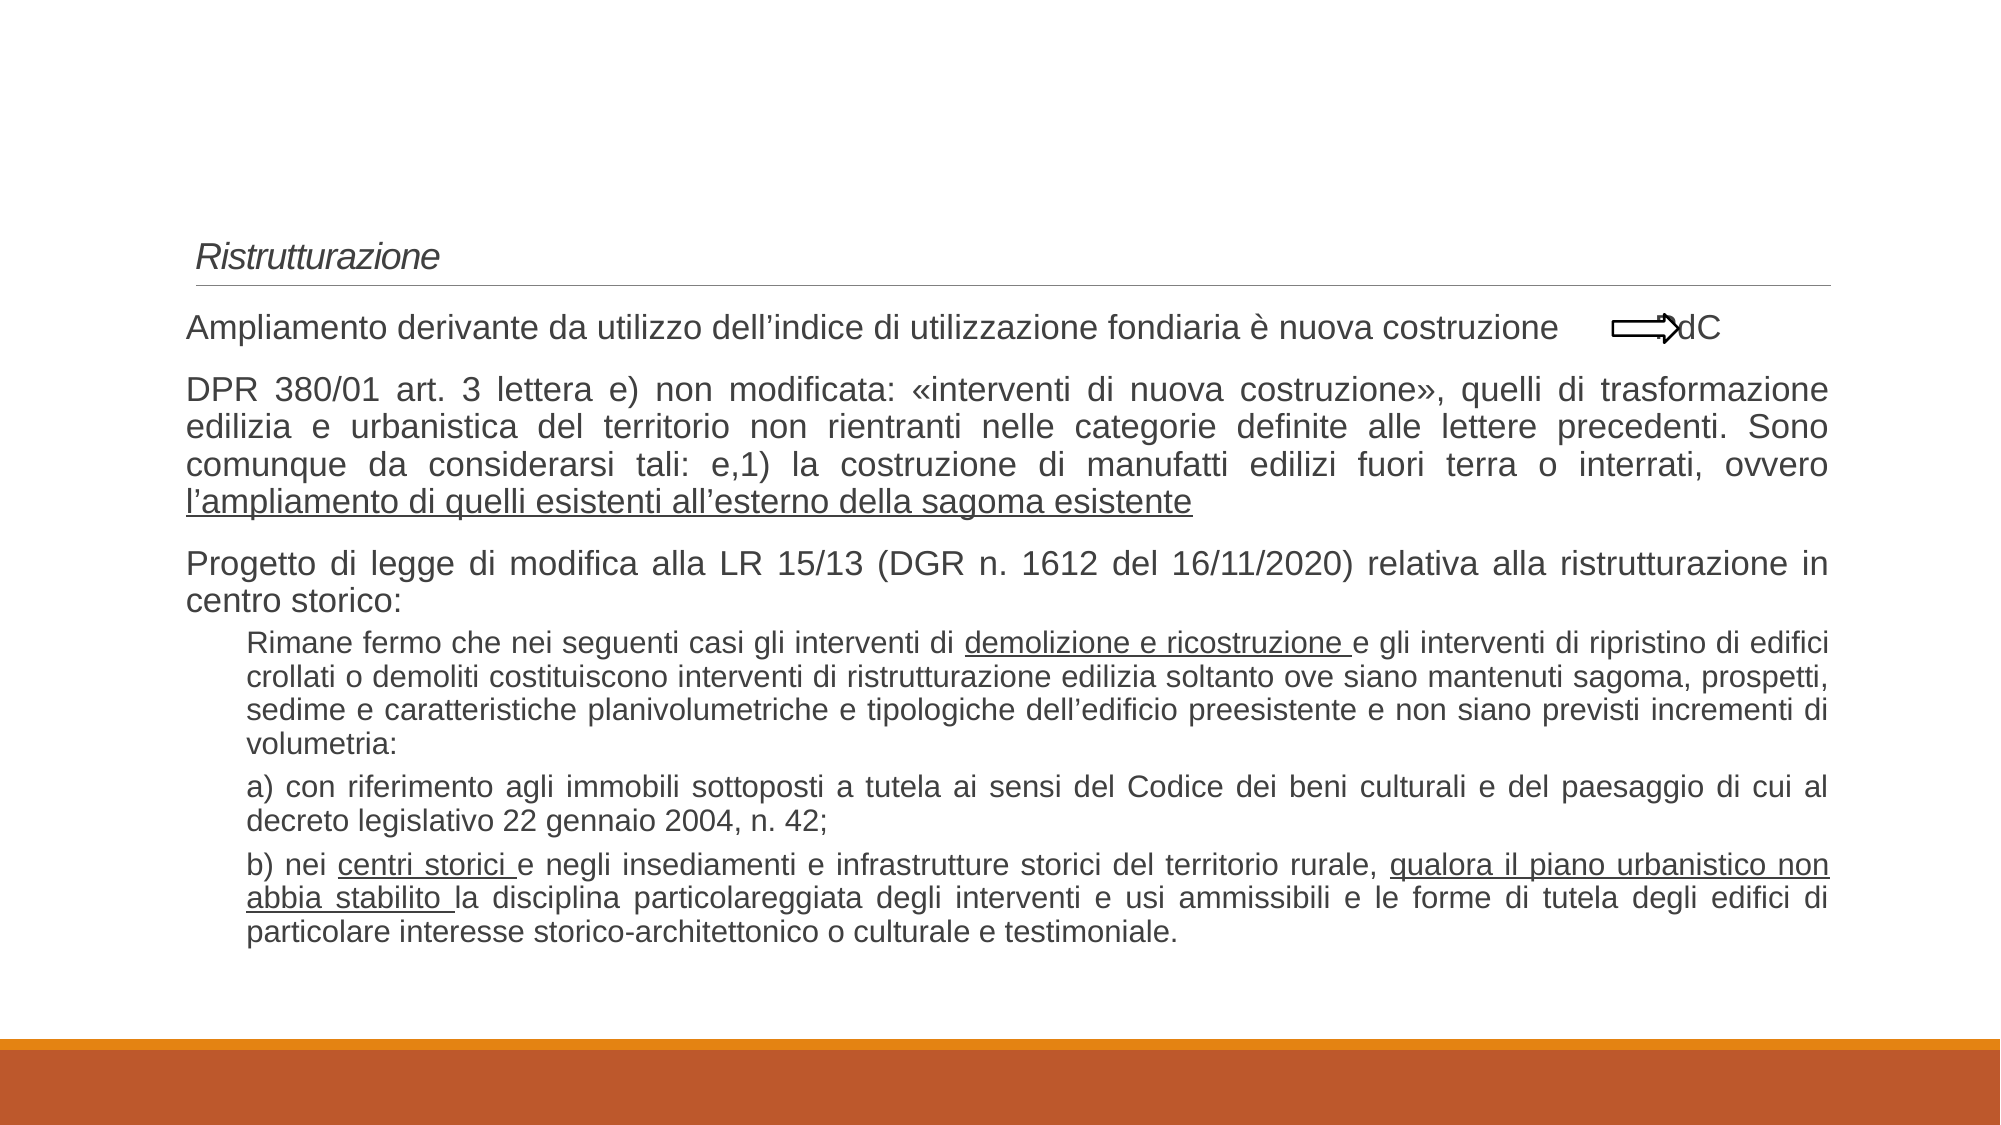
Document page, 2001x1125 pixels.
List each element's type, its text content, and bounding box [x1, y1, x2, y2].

text_box [1611, 312, 1680, 344]
list Ampliamento derivante da utilizzo dell’indice di utilizzazione fondiaria è nuova costruzione PdC DPR 380/01 art. 3 lettera e) non modificata: «interventi di nuova costruzione», quelli di trasformazione edilizia e urbanistica del territorio non rientranti nelle categorie definite alle lettere precedenti. Sono comunque da considerarsi tali: e,1) la costruzione di manufatti edilizi fuori terra o interrati, ovvero l’ampliamento di quelli esistenti all’esterno della sagoma esistente Progetto di legge di modifica alla LR 15/13 (DGR n. 1612 del 16/11/2020) relativa alla ristrutturazione in centro storico: Rimane fermo che nei seguenti casi gli interventi di demolizione e ricostruzione e gli interventi di ripristino di edifici crollati o demoliti costituiscono interventi di ristrutturazione edilizia soltanto ove siano mantenuti sagoma, prospetti, sedime e caratteristiche planivolumetriche e tipologiche dell’edificio preesistente e non siano previsti incrementi di volumetria: a) con riferimento agli immobili sottoposti a tutela ai sensi del Codice dei beni culturali e del paesaggio di cui al decreto legislativo 22 gennaio 2004, n. 42; b) nei centri storici e negli insediamenti e infrastrutture storici del territorio rurale, qualora il piano urbanistico non abbia stabilito la disciplina particolareggiata degli interventi e usi ammissibili e le forme di tutela degli edifici di particolare interesse storico-architettonico o culturale e testimoniale. [180, 302, 1830, 963]
title Ristrutturazione [180, 47, 1830, 285]
